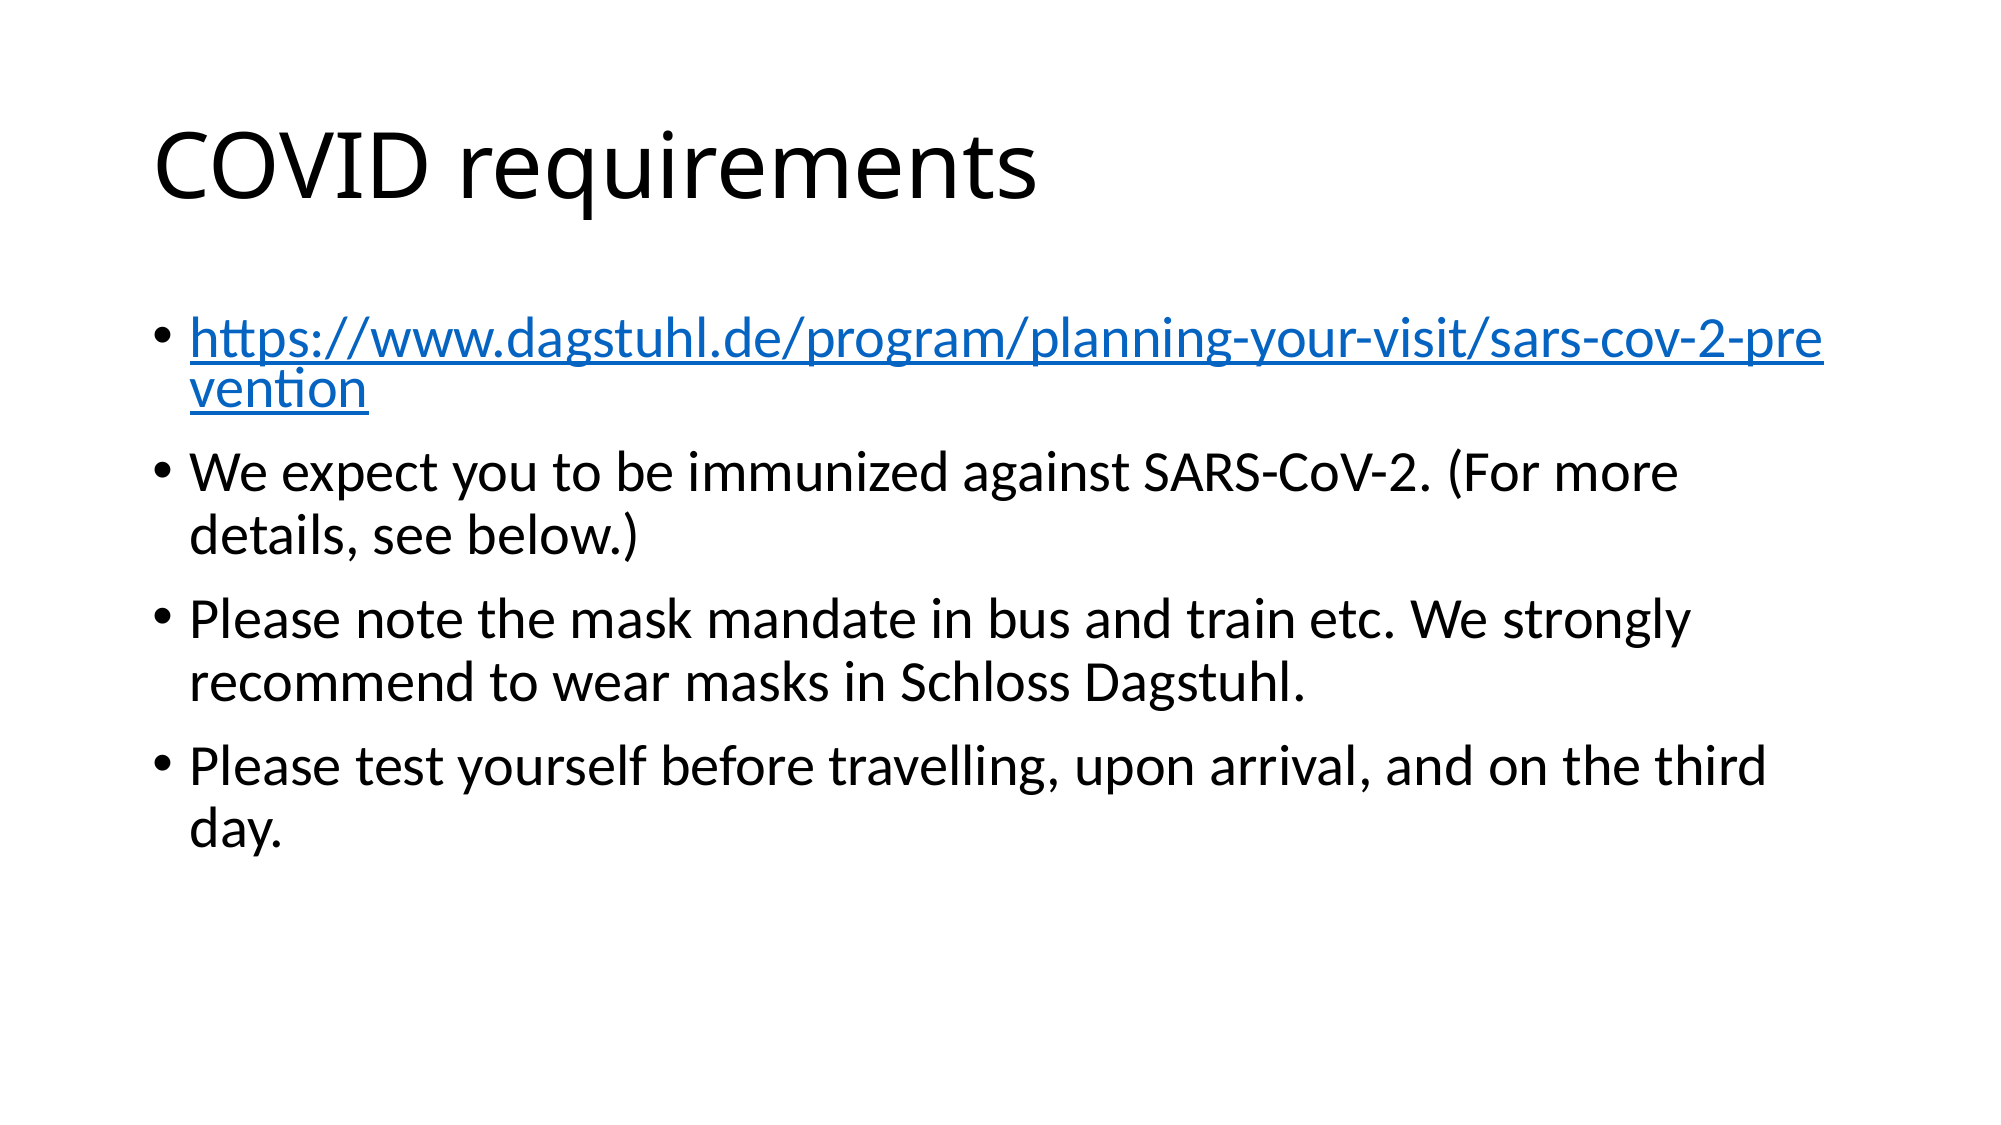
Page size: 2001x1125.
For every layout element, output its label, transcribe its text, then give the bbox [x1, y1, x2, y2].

title COVID requirements [137, 59, 1863, 278]
list https://www.dagstuhl.de/program/planning-your-visit/sars-cov-2-prevention We expect you to be immunized against SARS-CoV-2. (For more details, see below.) Please note the mask mandate in bus and train etc. We strongly recommend to wear masks in Schloss Dagstuhl. Please test yourself before travelling, upon arrival, and on the third day. [137, 299, 1863, 1014]
